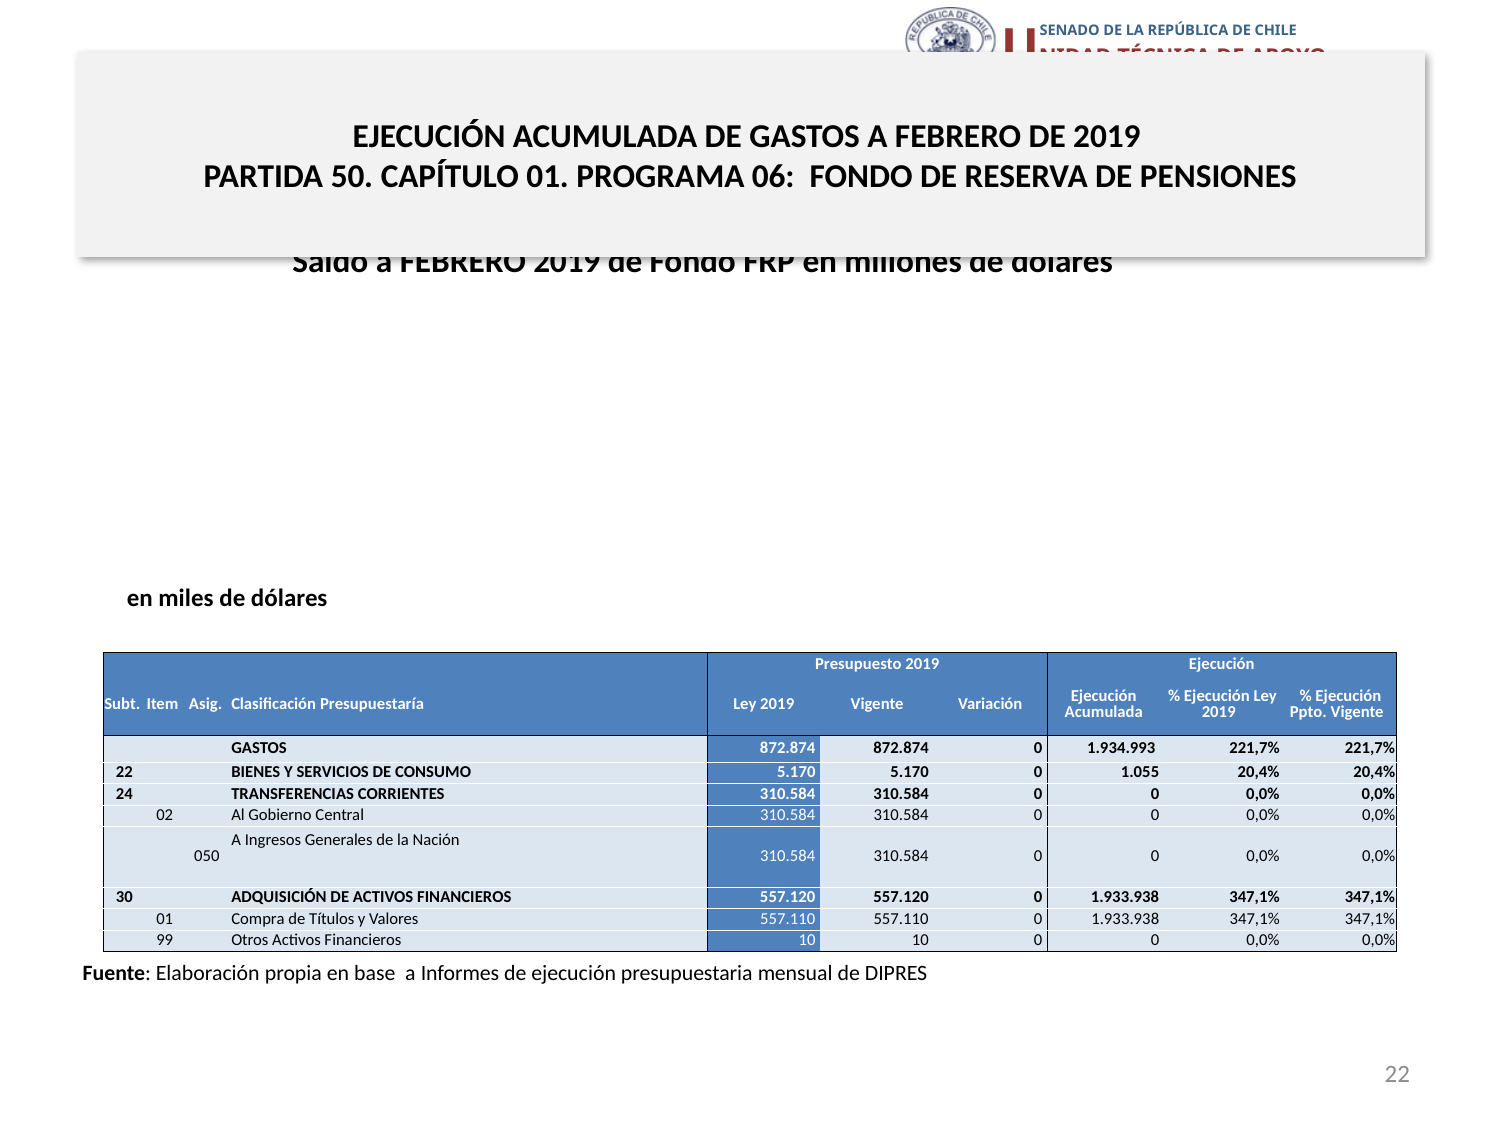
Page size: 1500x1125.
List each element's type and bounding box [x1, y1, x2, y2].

table_cell [708, 806, 1047, 826]
table_cell [104, 931, 707, 951]
table_header [1048, 653, 1396, 674]
table_header [708, 653, 1047, 674]
table_cell [104, 736, 707, 762]
table_cell [1048, 736, 1396, 762]
table_cell [708, 888, 1047, 908]
table_cell [104, 763, 707, 783]
table_cell [104, 806, 707, 826]
table_cell [104, 909, 707, 930]
picture [905, 7, 998, 52]
text_box [277, 257, 1223, 291]
table_cell [708, 763, 1047, 783]
table_cell [1048, 674, 1396, 735]
slide_number [1074, 1042, 1425, 1103]
table_header [104, 653, 707, 674]
table_cell [1048, 909, 1396, 930]
table_cell [708, 736, 1047, 762]
footer [67, 951, 1447, 1012]
table_cell [1048, 888, 1396, 908]
table_cell [1048, 784, 1396, 805]
table_cell [1048, 806, 1396, 826]
text_box [112, 574, 1418, 622]
title [77, 52, 1425, 257]
table_cell [708, 784, 1047, 805]
table_cell [104, 784, 707, 805]
table_cell [1048, 763, 1396, 783]
table_cell [104, 888, 707, 908]
table_cell [708, 931, 1047, 951]
table_cell [708, 827, 1047, 887]
table_cell [1048, 931, 1396, 951]
table_cell [1048, 827, 1396, 887]
table_cell [104, 827, 707, 887]
table_cell [708, 674, 1047, 735]
table_cell [104, 674, 707, 735]
table_cell [708, 909, 1047, 930]
